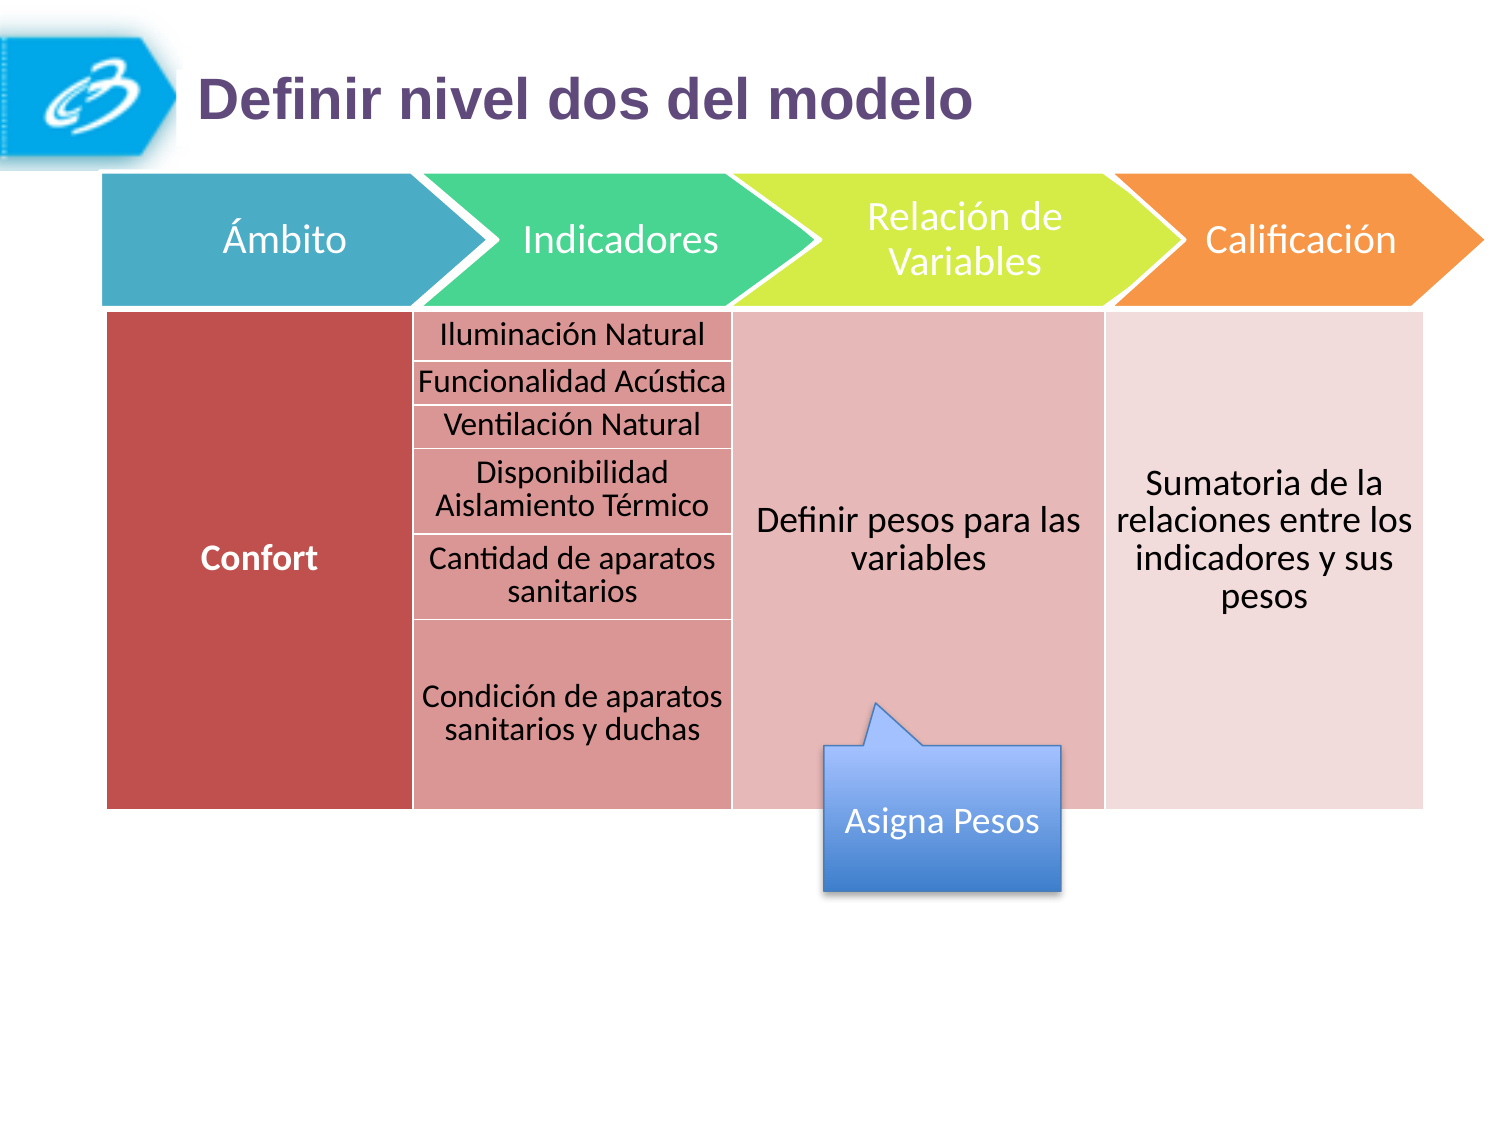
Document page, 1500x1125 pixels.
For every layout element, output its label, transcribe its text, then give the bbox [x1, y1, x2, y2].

table_cell Cantidad de aparatos sanitarios [414, 535, 731, 619]
table_header Iluminación Natural [414, 312, 731, 360]
picture [2, 63, 7, 91]
picture [44, 57, 140, 135]
text_box Relación de Variables [724, 182, 1180, 310]
picture [0, 0, 1500, 1125]
table_cell Ventilación Natural [414, 406, 731, 448]
text_box Ámbito [97, 182, 492, 311]
picture [2, 100, 6, 122]
text_box Calificación [1106, 182, 1490, 310]
table_cell Condición de aparatos sanitarios y duchas [414, 620, 731, 809]
table_cell Disponibilidad Aislamiento Térmico [414, 449, 731, 533]
table_header Definir pesos para las variables [733, 312, 1104, 809]
table_header Confort [107, 312, 412, 809]
text_box Asigna Pesos [823, 702, 1062, 892]
text_box Indicadores [415, 182, 815, 310]
table_cell Funcionalidad Acústica [414, 362, 731, 404]
table_header Sumatoria de la relaciones entre los indicadores y sus pesos [1106, 312, 1423, 809]
